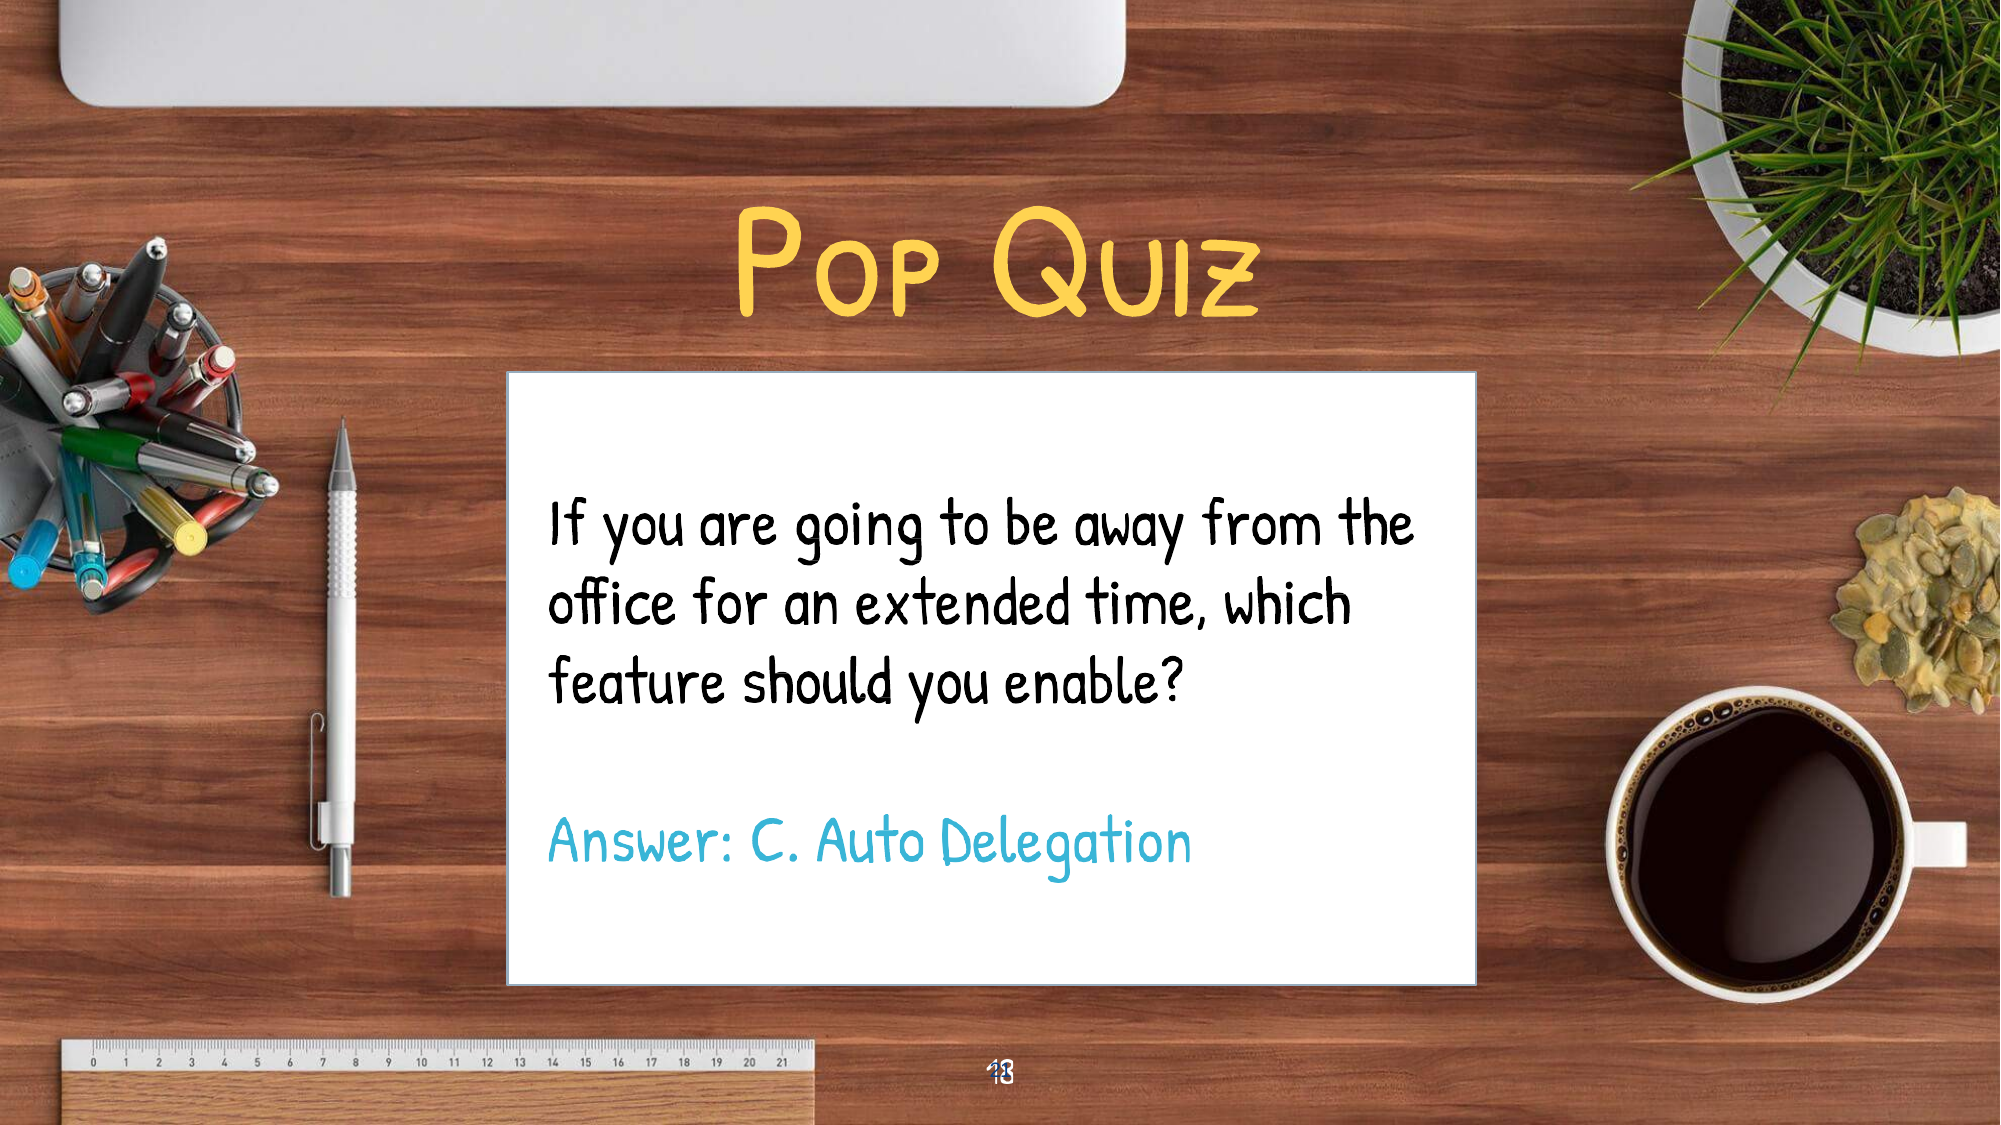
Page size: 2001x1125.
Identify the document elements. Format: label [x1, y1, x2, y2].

text_box [717, 591, 768, 625]
text_box [1125, 592, 1194, 625]
text_box [986, 1059, 1014, 1084]
text_box [796, 671, 845, 705]
text_box [937, 671, 988, 705]
text_box [700, 512, 777, 546]
text_box [784, 591, 837, 625]
text_box [1227, 512, 1321, 546]
text_box [632, 513, 683, 546]
text_box [506, 370, 1478, 987]
text_box [0, 0, 2000, 1125]
text_box [850, 655, 891, 705]
text_box [1075, 513, 1157, 546]
